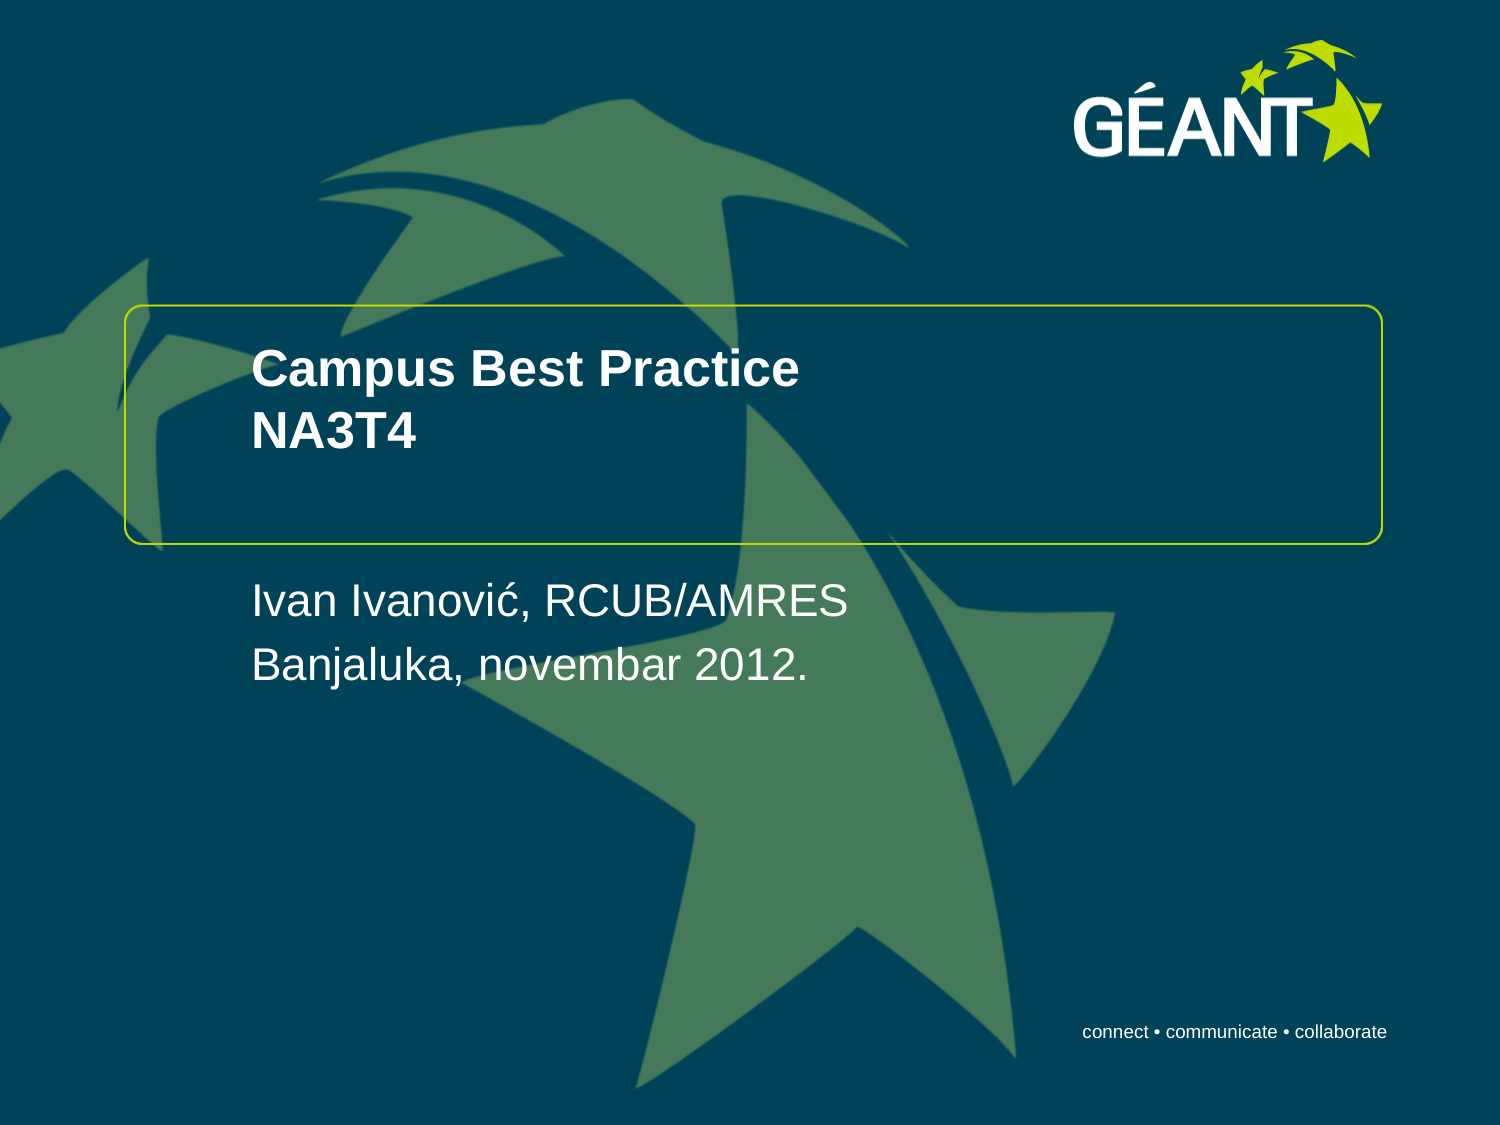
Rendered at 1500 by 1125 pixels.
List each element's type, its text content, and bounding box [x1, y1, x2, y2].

picture [1135, 83, 1155, 93]
picture [1303, 80, 1369, 161]
picture [1168, 98, 1221, 156]
picture [1373, 527, 1382, 542]
picture [636, 845, 1016, 1088]
picture [1290, 41, 1350, 70]
title Campus Best Practice NA3T4 [236, 326, 1362, 518]
picture [1360, 102, 1381, 123]
picture [0, 99, 1382, 562]
picture [1286, 50, 1313, 69]
picture [1075, 97, 1122, 157]
picture [1242, 61, 1276, 95]
picture [1225, 98, 1312, 156]
picture [1129, 98, 1164, 156]
subtitle Ivan Ivanović, RCUB/AMRES Banjaluka, novembar 2012. [236, 562, 1362, 845]
